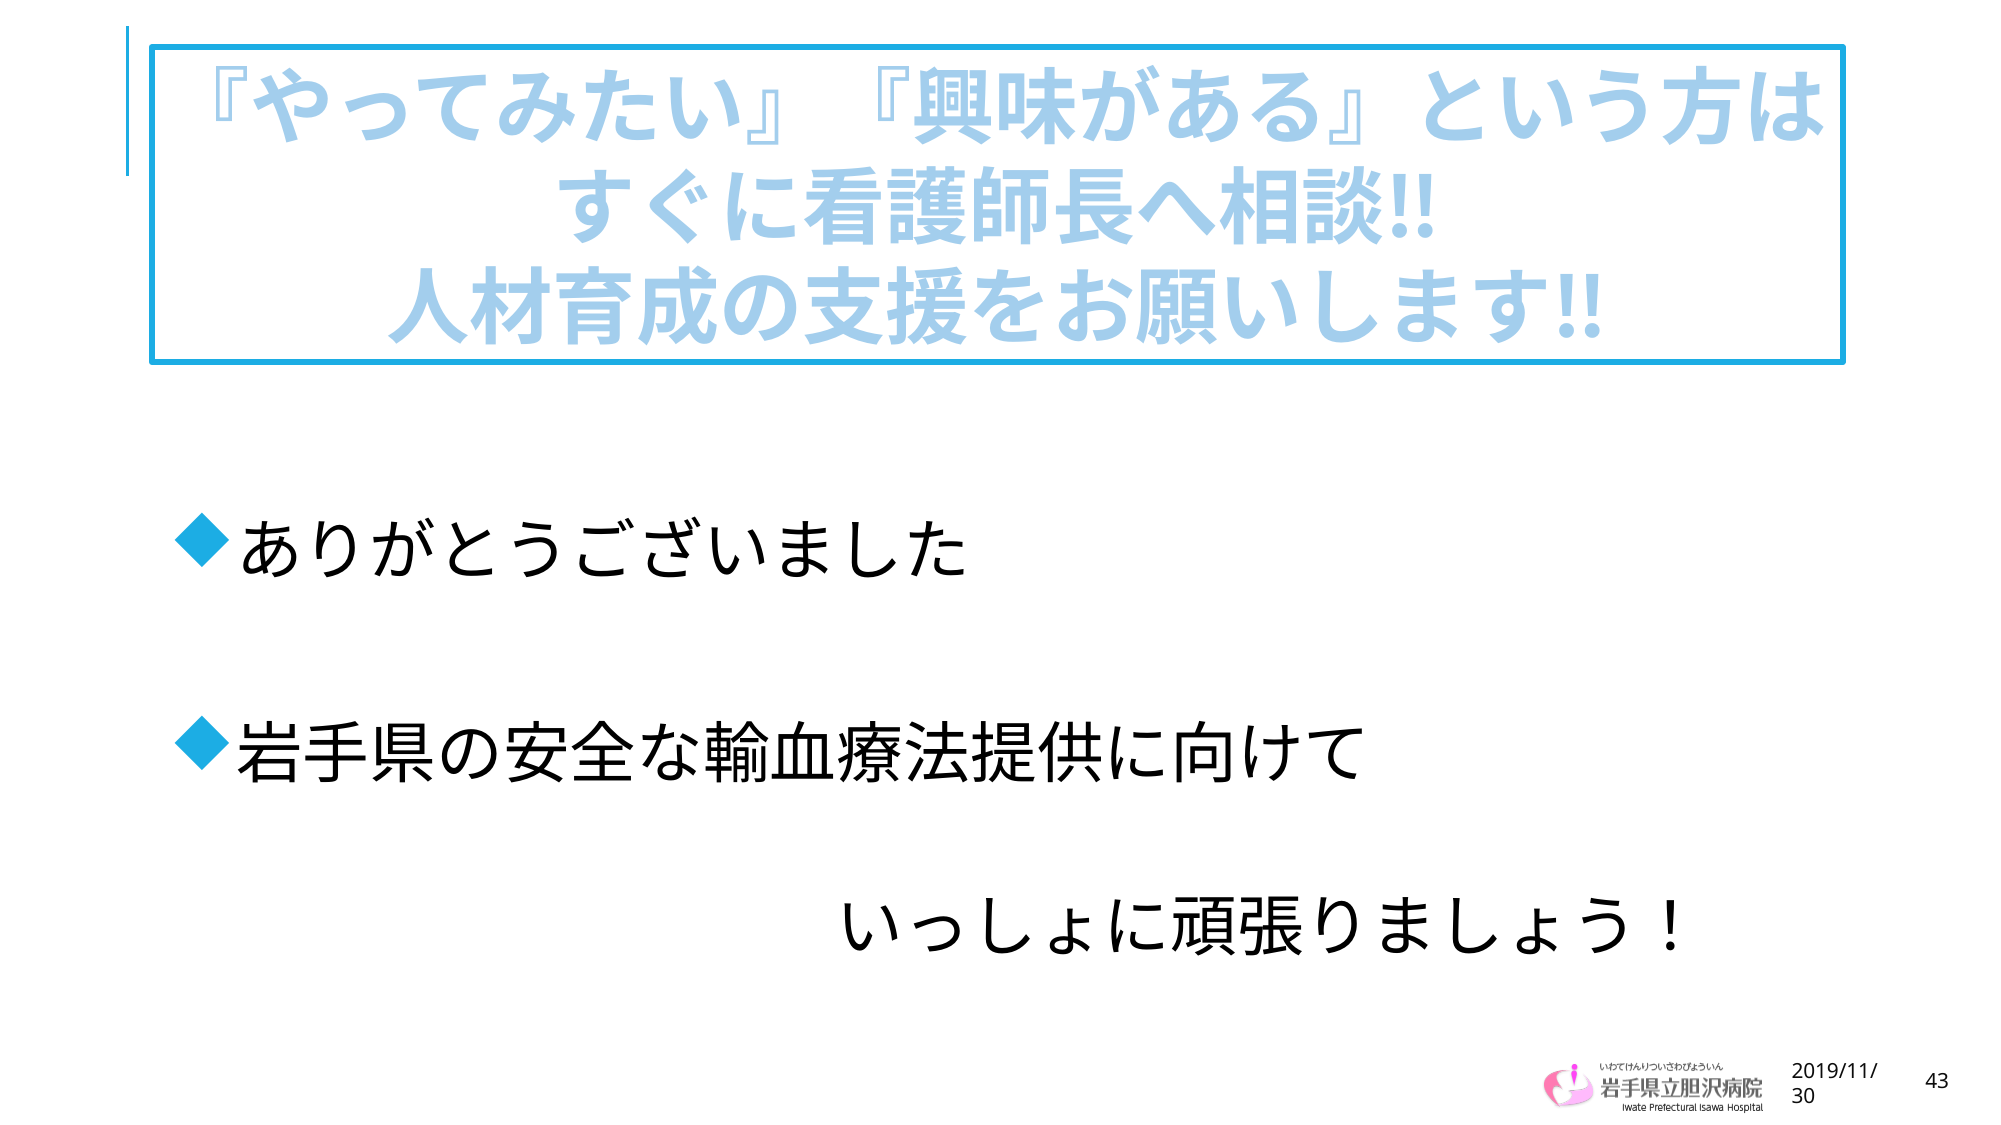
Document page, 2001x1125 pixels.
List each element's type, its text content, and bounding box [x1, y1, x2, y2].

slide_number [1776, 1059, 1897, 1105]
list ありがとうございました 岩手県の安全な輸血療法提供に向けて いっしょに頑張りましょう！ [161, 363, 1839, 1050]
slide_number 43 [1910, 1059, 1965, 1105]
picture [1542, 1062, 1763, 1114]
text_box 『やってみたい』『興味がある』という方は すぐに看護師長へ相談‼ 人材育成の支援をお願いします‼ [151, 47, 1843, 363]
